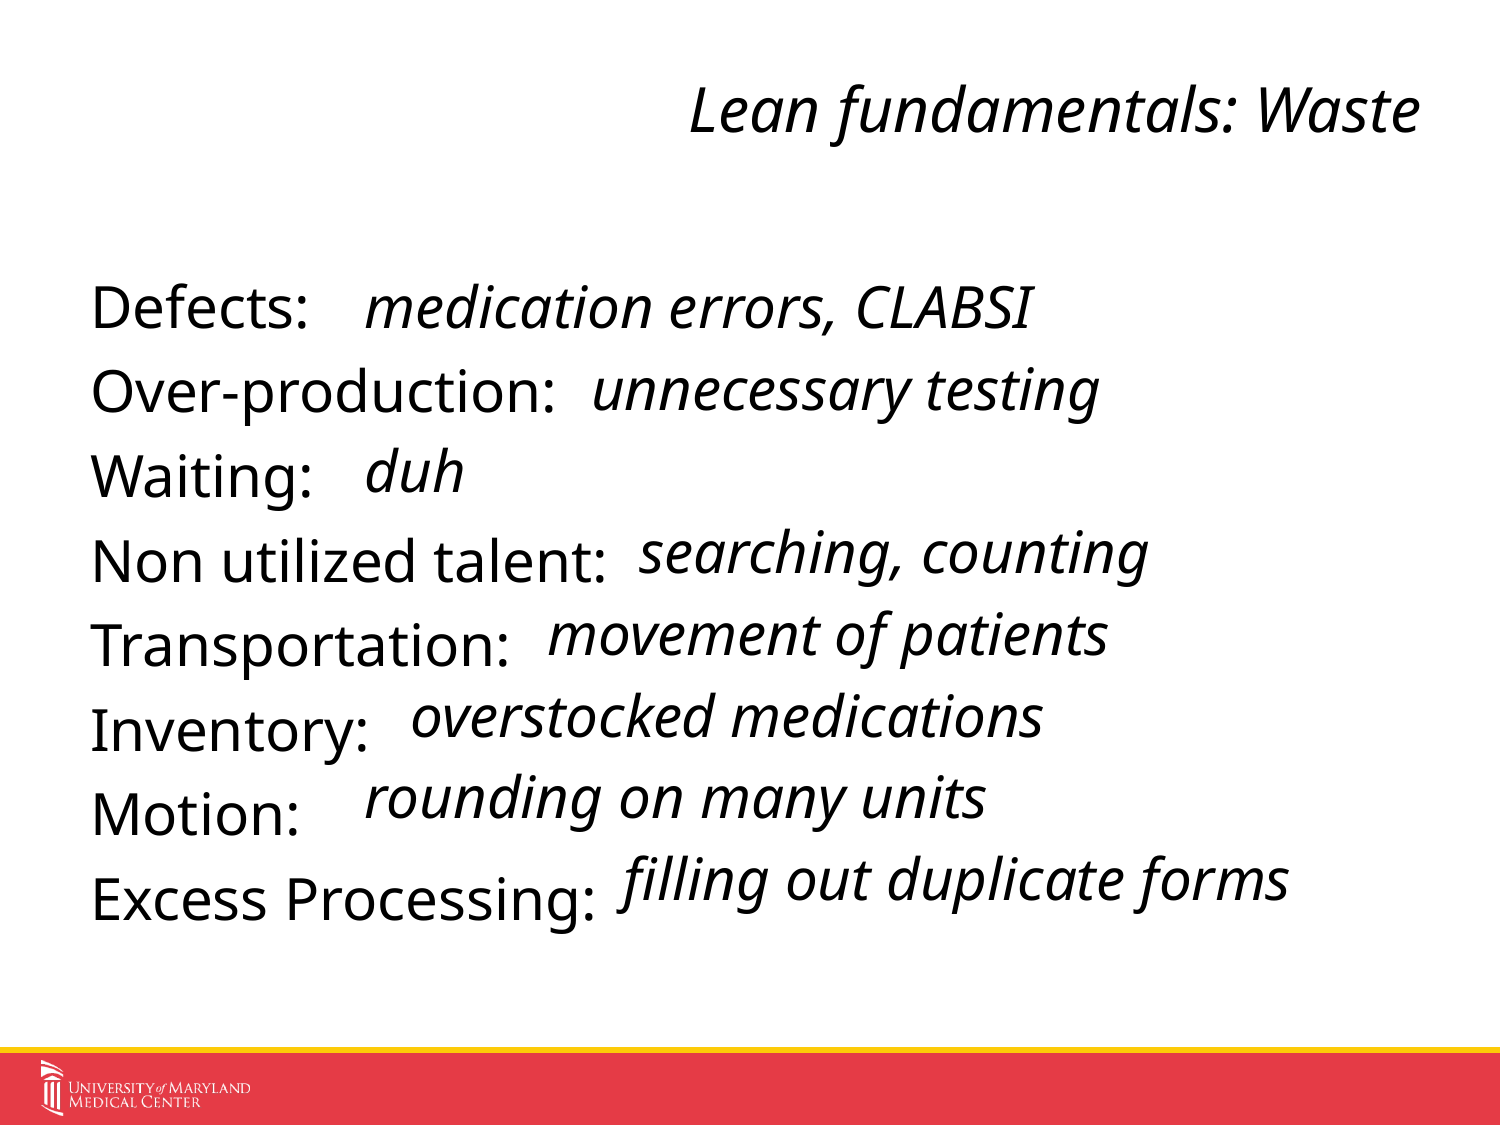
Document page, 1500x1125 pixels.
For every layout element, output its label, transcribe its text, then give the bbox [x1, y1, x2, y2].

list Defects: Over-production: Waiting: Non utilized talent: Transportation: Inventory: Motion: Excess Processing: [75, 262, 688, 1005]
title Lean fundamentals: Waste [120, 0, 1438, 215]
text_box medication errors, CLABSI unnecessary testing duh searching, counting movement of patients overstocked medications rounding on many units filling out duplicate forms [349, 263, 1400, 1006]
picture [0, 1047, 1500, 1125]
